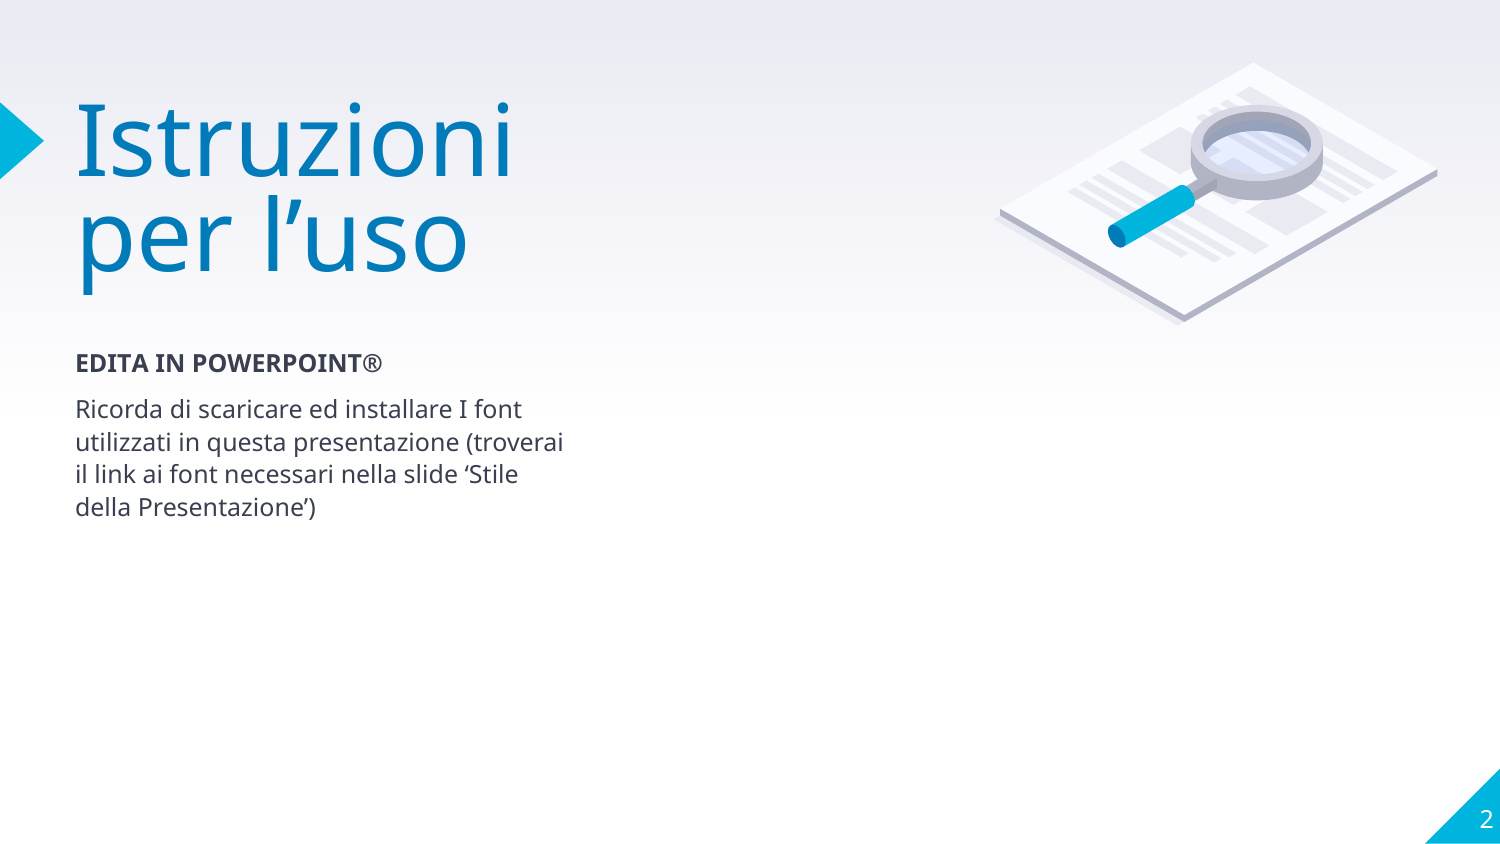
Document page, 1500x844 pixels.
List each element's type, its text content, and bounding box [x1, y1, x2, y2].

title Istruzioni per l’uso [75, 99, 988, 277]
slide_number 2 [1418, 760, 1494, 838]
list EDITA IN POWERPOINT® Ricorda di scaricare ed installare I font utilizzati in questa presentazione (troverai il link ai font necessari nella slide ‘Stile della Presentazione’) [75, 344, 575, 694]
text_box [993, 62, 1438, 326]
